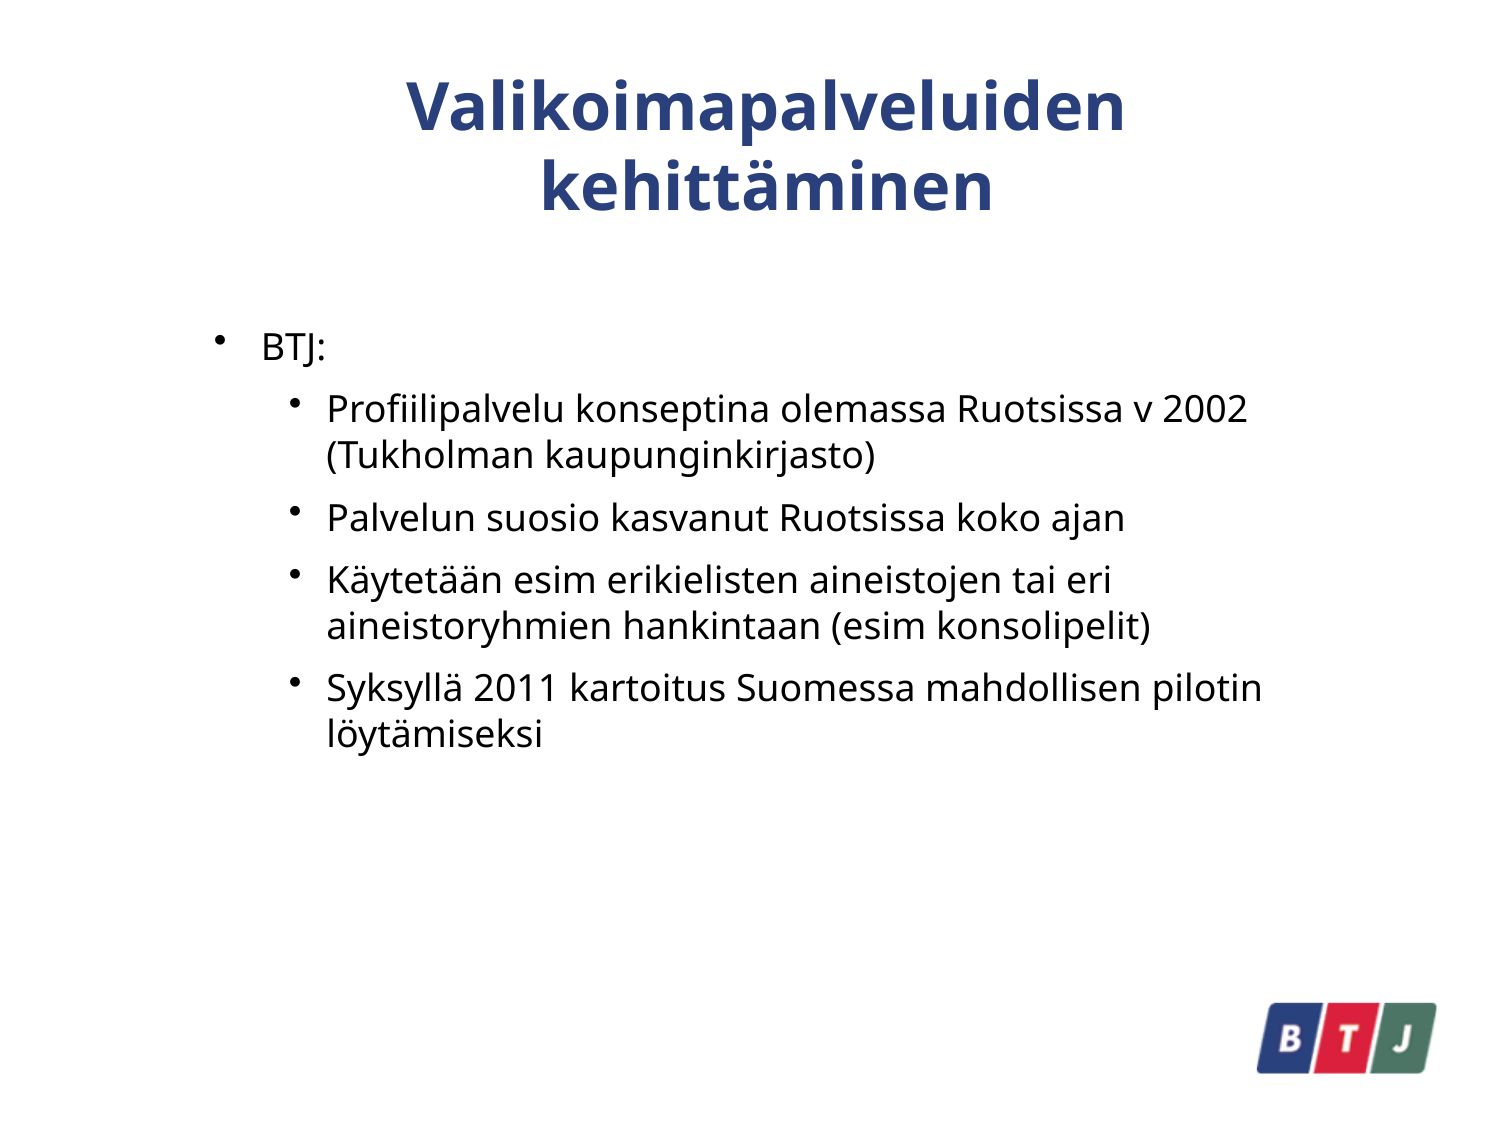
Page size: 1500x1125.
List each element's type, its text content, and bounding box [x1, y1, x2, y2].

list BTJ: Profiilipalvelu konseptina olemassa Ruotsissa v 2002 (Tukholman kaupunginkirjasto) Palvelun suosio kasvanut Ruotsissa koko ajan Käytetään esim erikielisten aineistojen tai eri aineistoryhmien hankintaan (esim konsolipelit) Syksyllä 2011 kartoitus Suomessa mahdollisen pilotin löytämiseksi [123, 314, 1340, 941]
title Valikoimapalveluiden kehittäminen [159, 49, 1376, 238]
picture [1246, 987, 1448, 1090]
